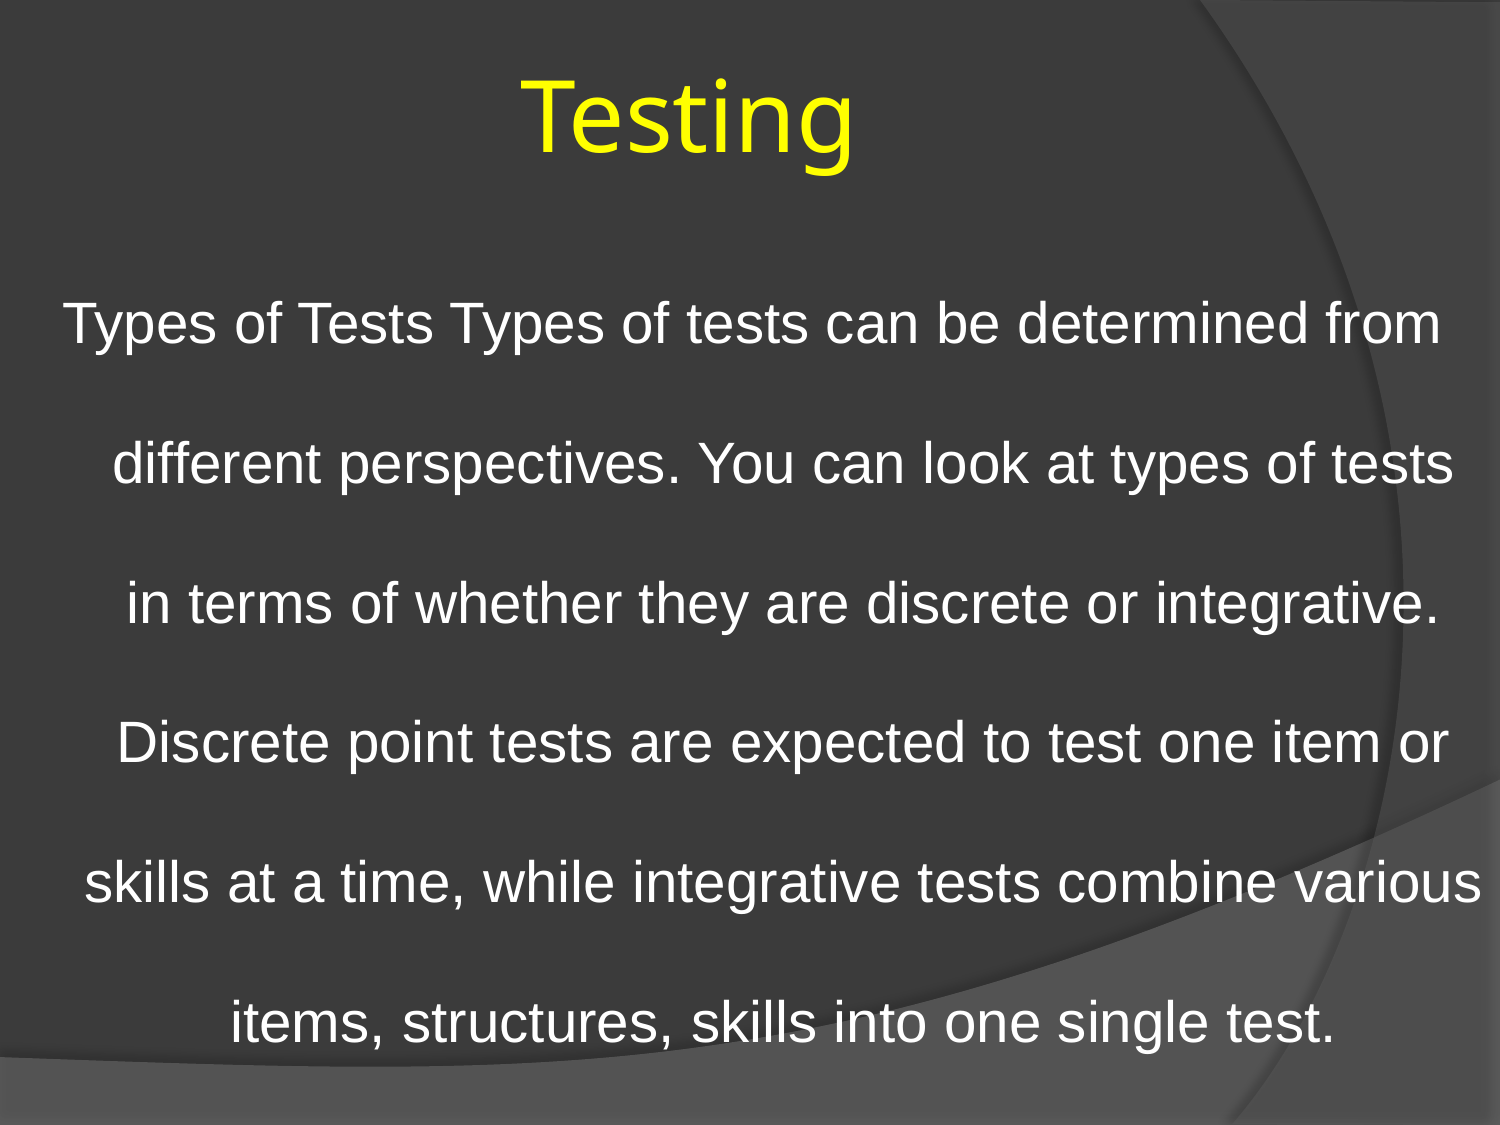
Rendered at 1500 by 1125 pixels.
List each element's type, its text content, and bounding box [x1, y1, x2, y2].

list Types of Tests Types of tests can be determined from different perspectives. You can look at types of tests in terms of whether they are discrete or integrative. Discrete point tests are expected to test one item or skills at a time, while integrative tests combine various items, structures, skills into one single test. [0, 208, 1500, 1094]
title Testing [76, 19, 1302, 207]
